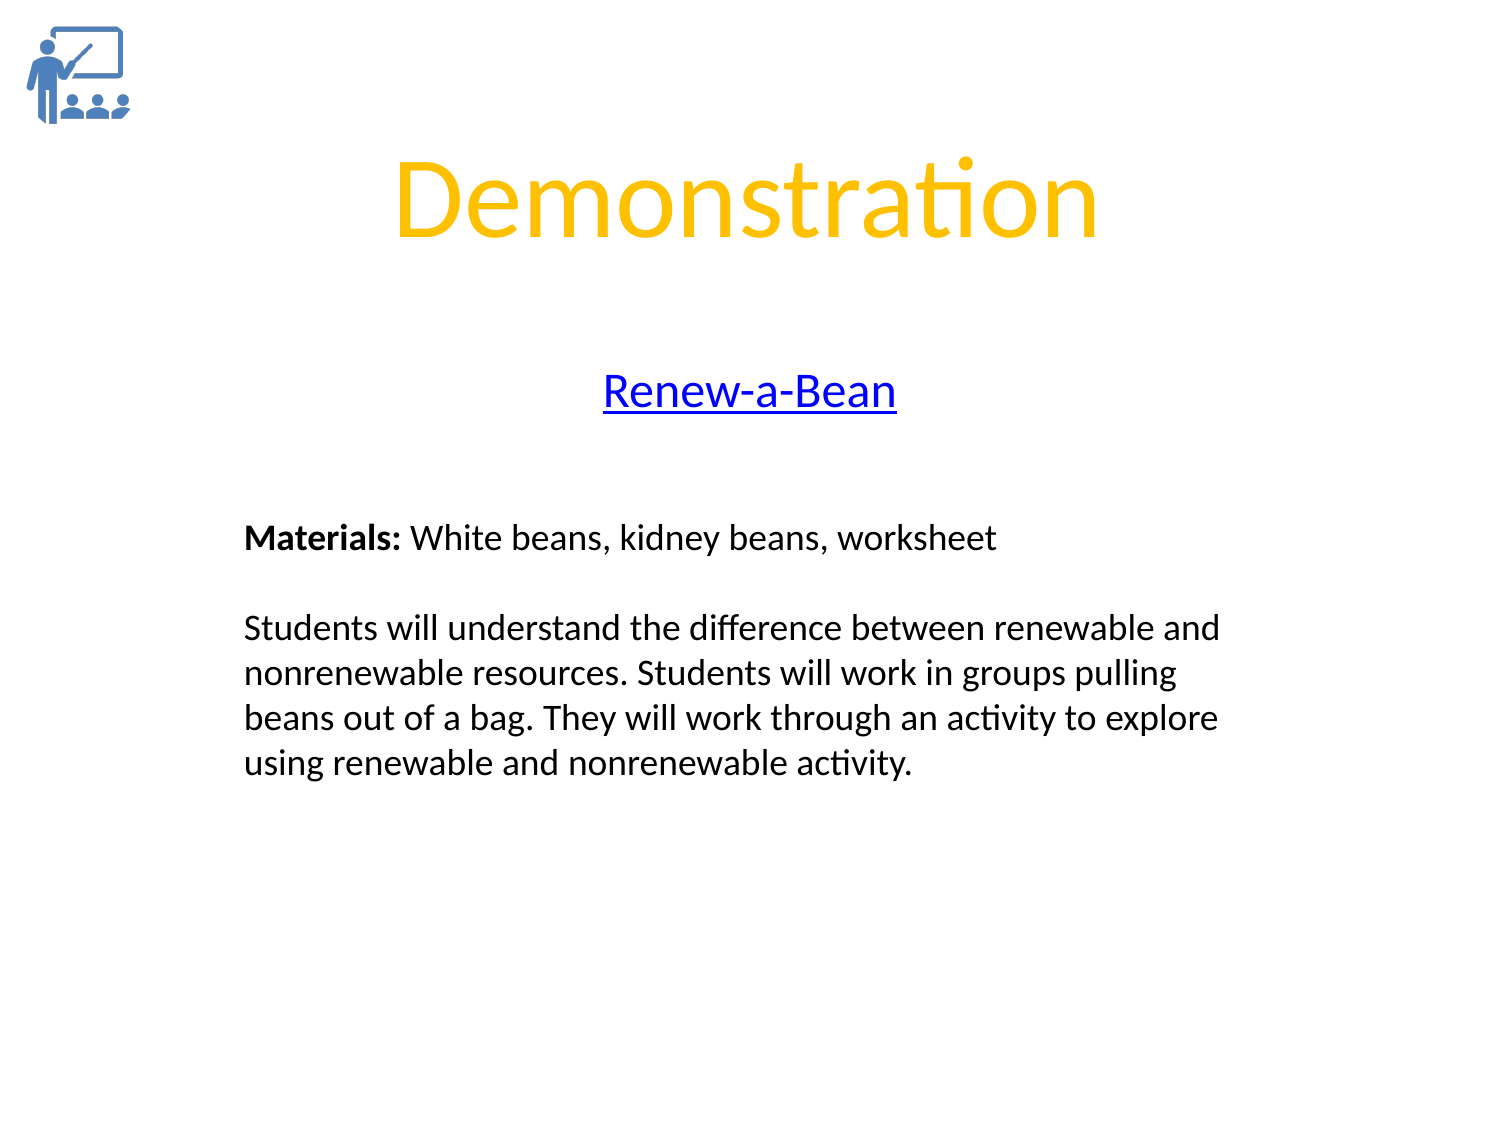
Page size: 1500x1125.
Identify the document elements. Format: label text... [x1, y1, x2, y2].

text_box Demonstration [377, 113, 1140, 269]
text_box [20, 14, 142, 135]
text_box Renew-a-Bean [454, 342, 1045, 433]
text_box Materials: White beans, kidney beans, worksheet Students will understand the difference between renewable and nonrenewable resources. Students will work in groups pulling beans out of a bag. They will work through an activity to explore using renewable and nonrenewable activity. [228, 505, 1272, 791]
